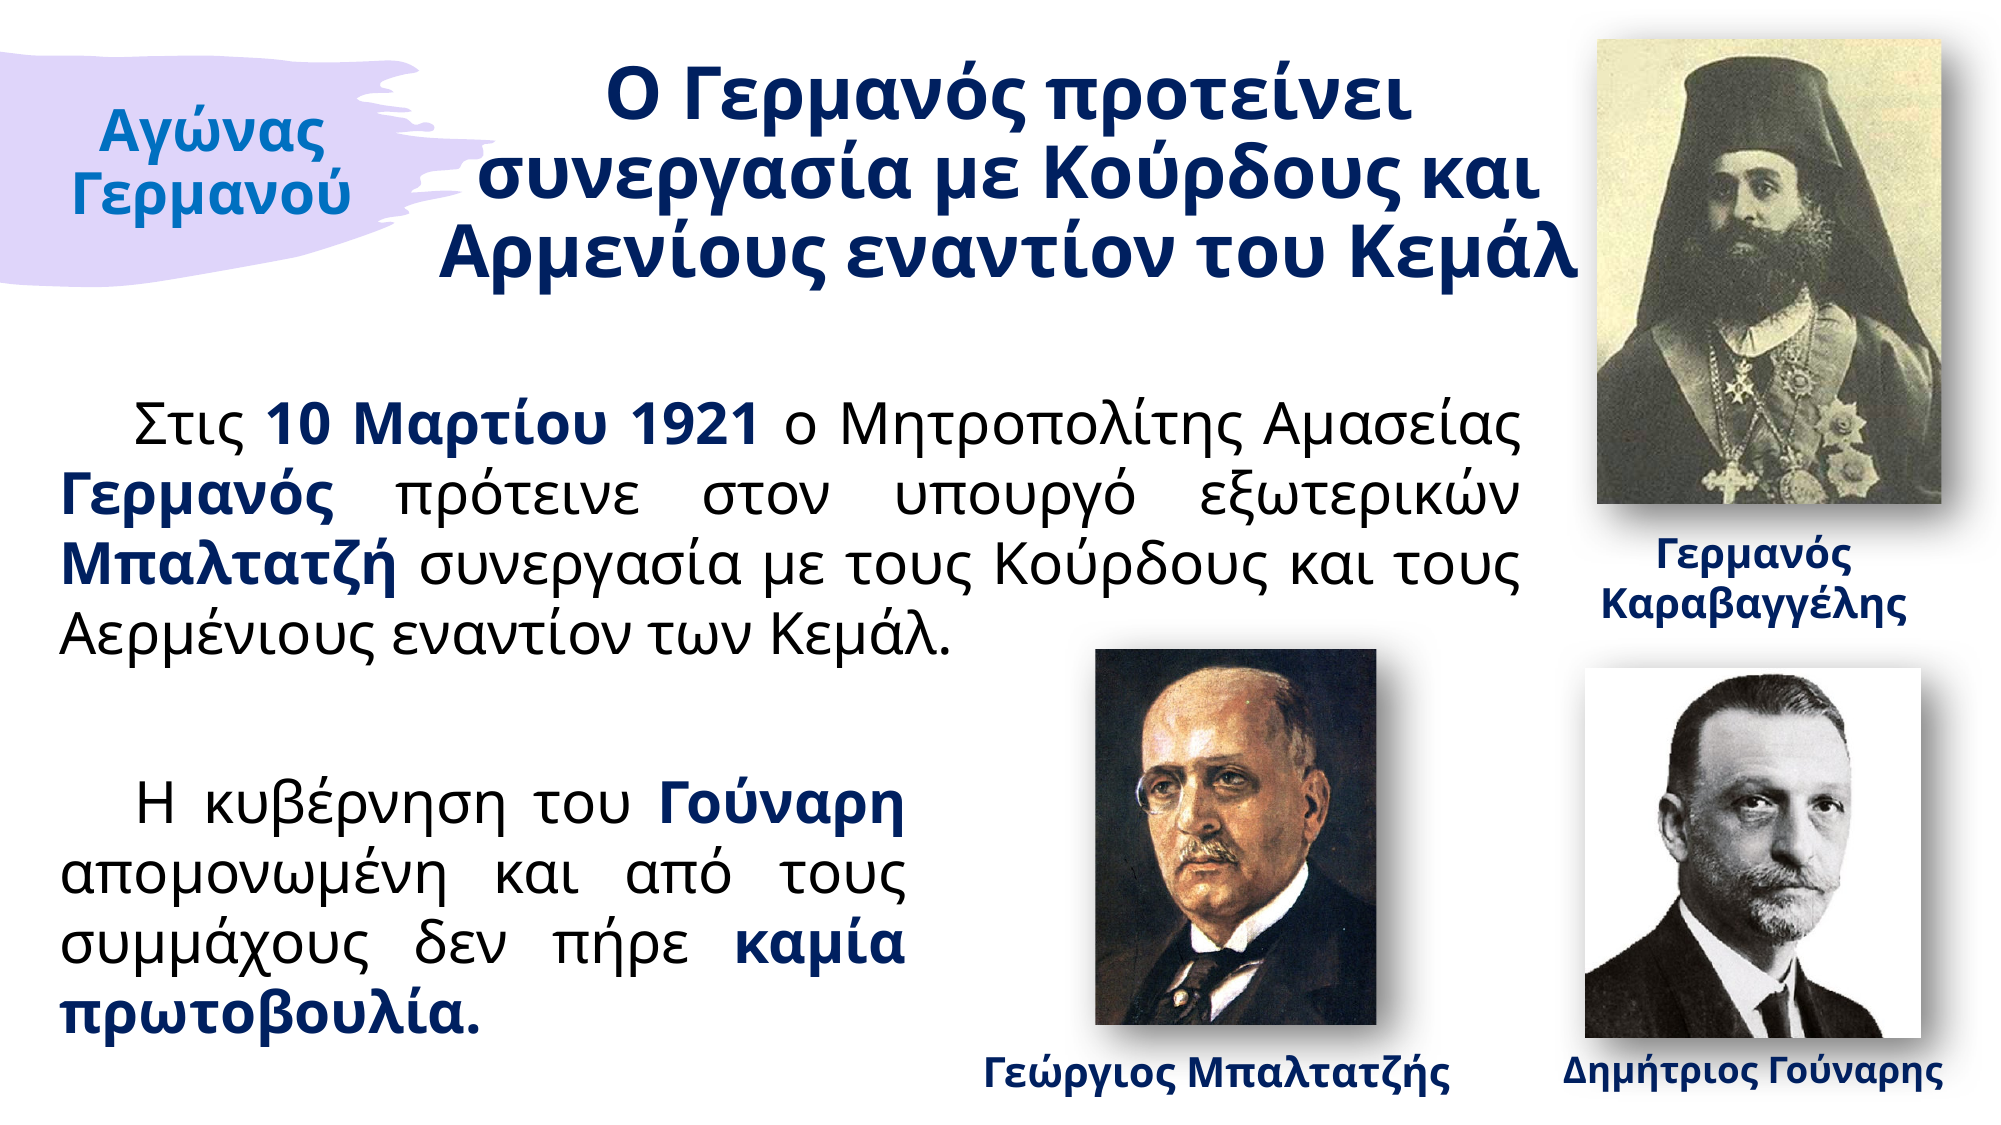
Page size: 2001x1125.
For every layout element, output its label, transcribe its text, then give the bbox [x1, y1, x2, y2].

text_box Γερμανός Καραβαγγέλης [1524, 519, 1982, 613]
list Στις 10 Μαρτίου 1921 ο Μητροπολίτης Αμασείας Γερμανός πρότεινε στον υπουργό εξωτερικών Μπαλτατζή συνεργασία με τους Κούρδους και τους Αερμένιους εναντίον των Κεμάλ. [44, 379, 1537, 678]
picture [1597, 39, 1942, 534]
picture [1095, 648, 1377, 1025]
picture [1585, 668, 1921, 1038]
title Ο Γερμανός προτείνει συνεργασία με Κούρδους και Αρμενίους εναντίον του Κεμάλ [399, 13, 1619, 337]
text_box Η κυβέρνηση του Γούναρη απομονωμένη και από τους συμμάχους δεν πήρε καμία πρωτοβουλία. [44, 757, 922, 1073]
text_box Δημήτριος Γούναρης [1524, 1038, 1982, 1125]
text_box Γεώργιος Μπαλτατζής [955, 1037, 1478, 1125]
text_box Αγώνας Γερμανού [16, 37, 408, 291]
